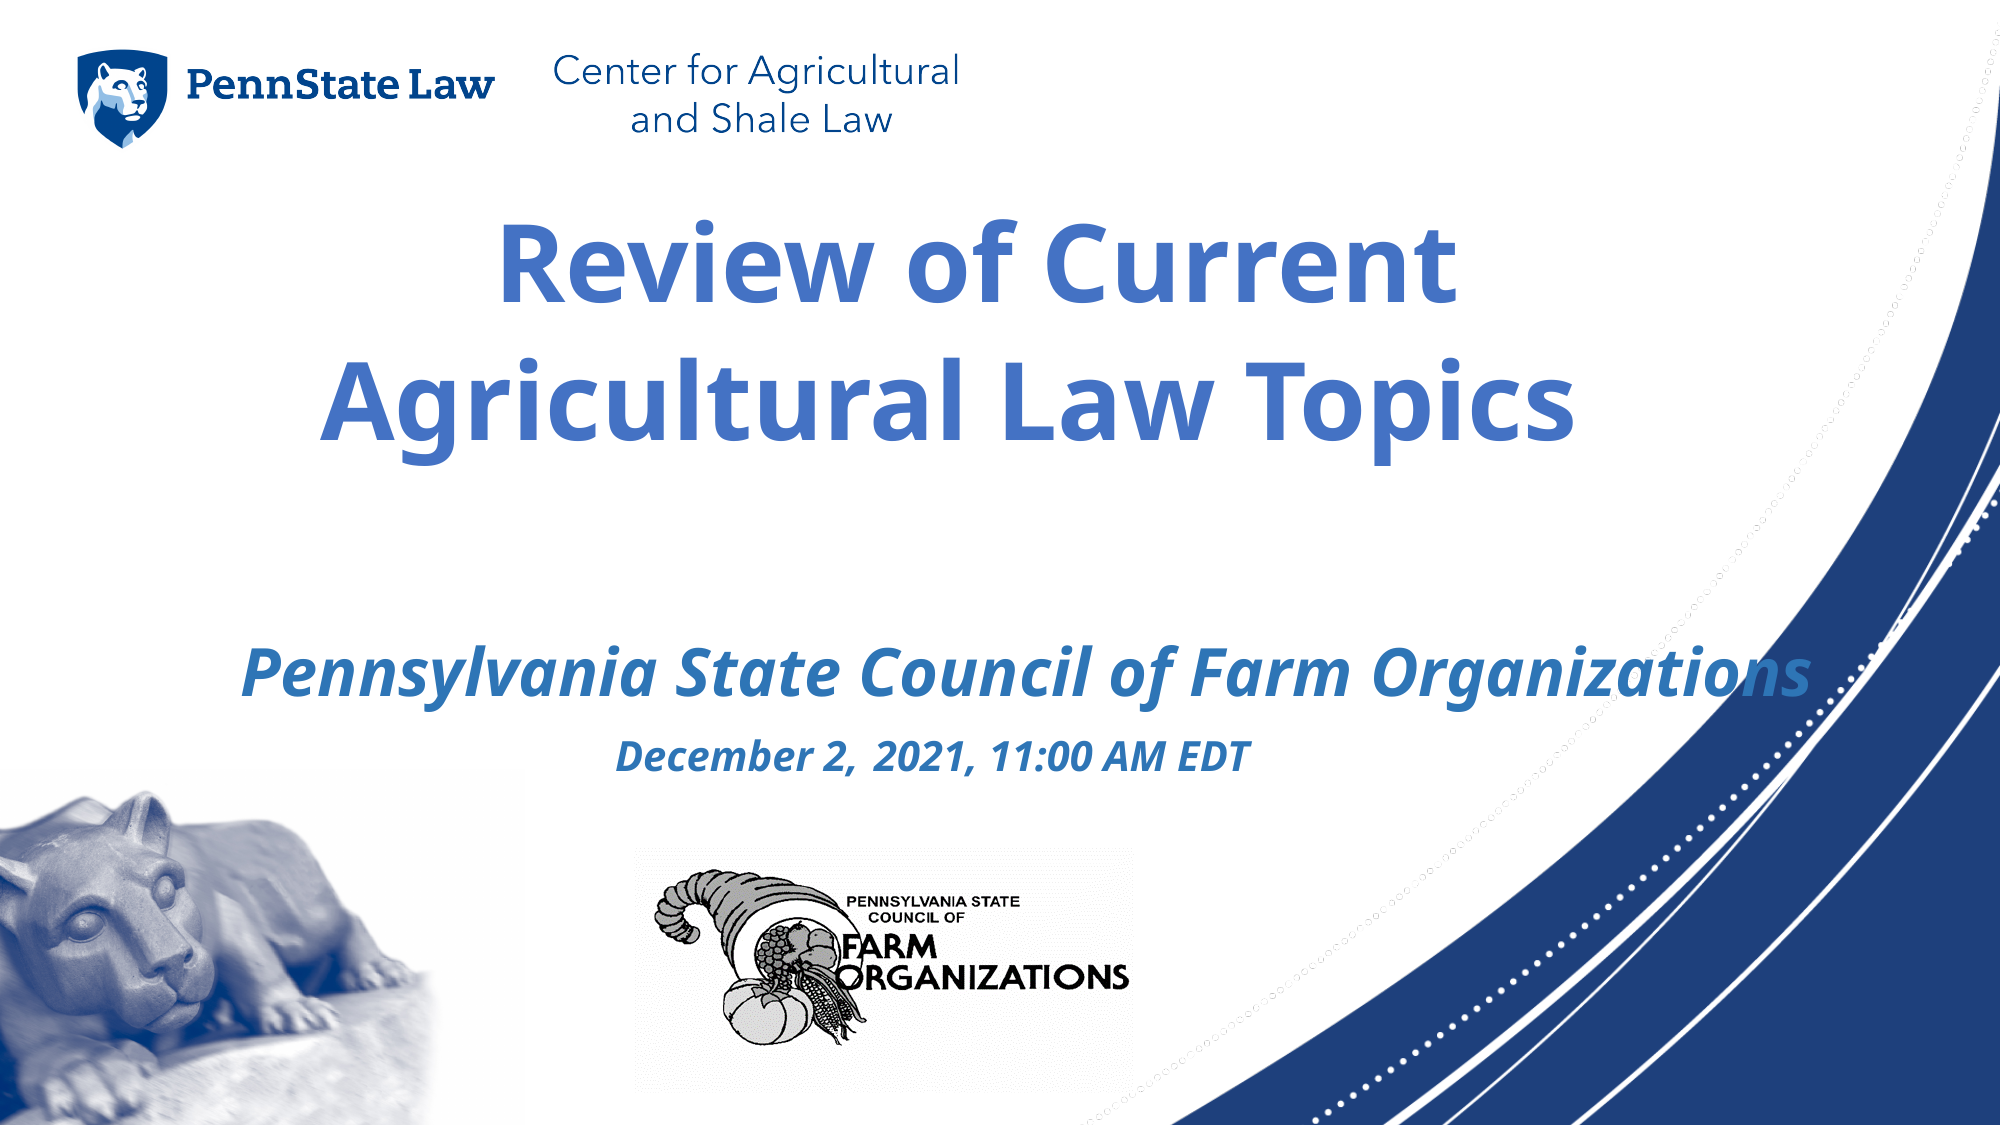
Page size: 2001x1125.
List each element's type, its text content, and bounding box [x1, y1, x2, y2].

subtitle Review of Current Agricultural Law Topics Pennsylvania State Council of Farm Organizations December 2, 2021, 11:00 AM EDT [0, 201, 1898, 1125]
picture [1068, 22, 2000, 1125]
picture [74, 46, 971, 153]
picture [632, 841, 1136, 1093]
